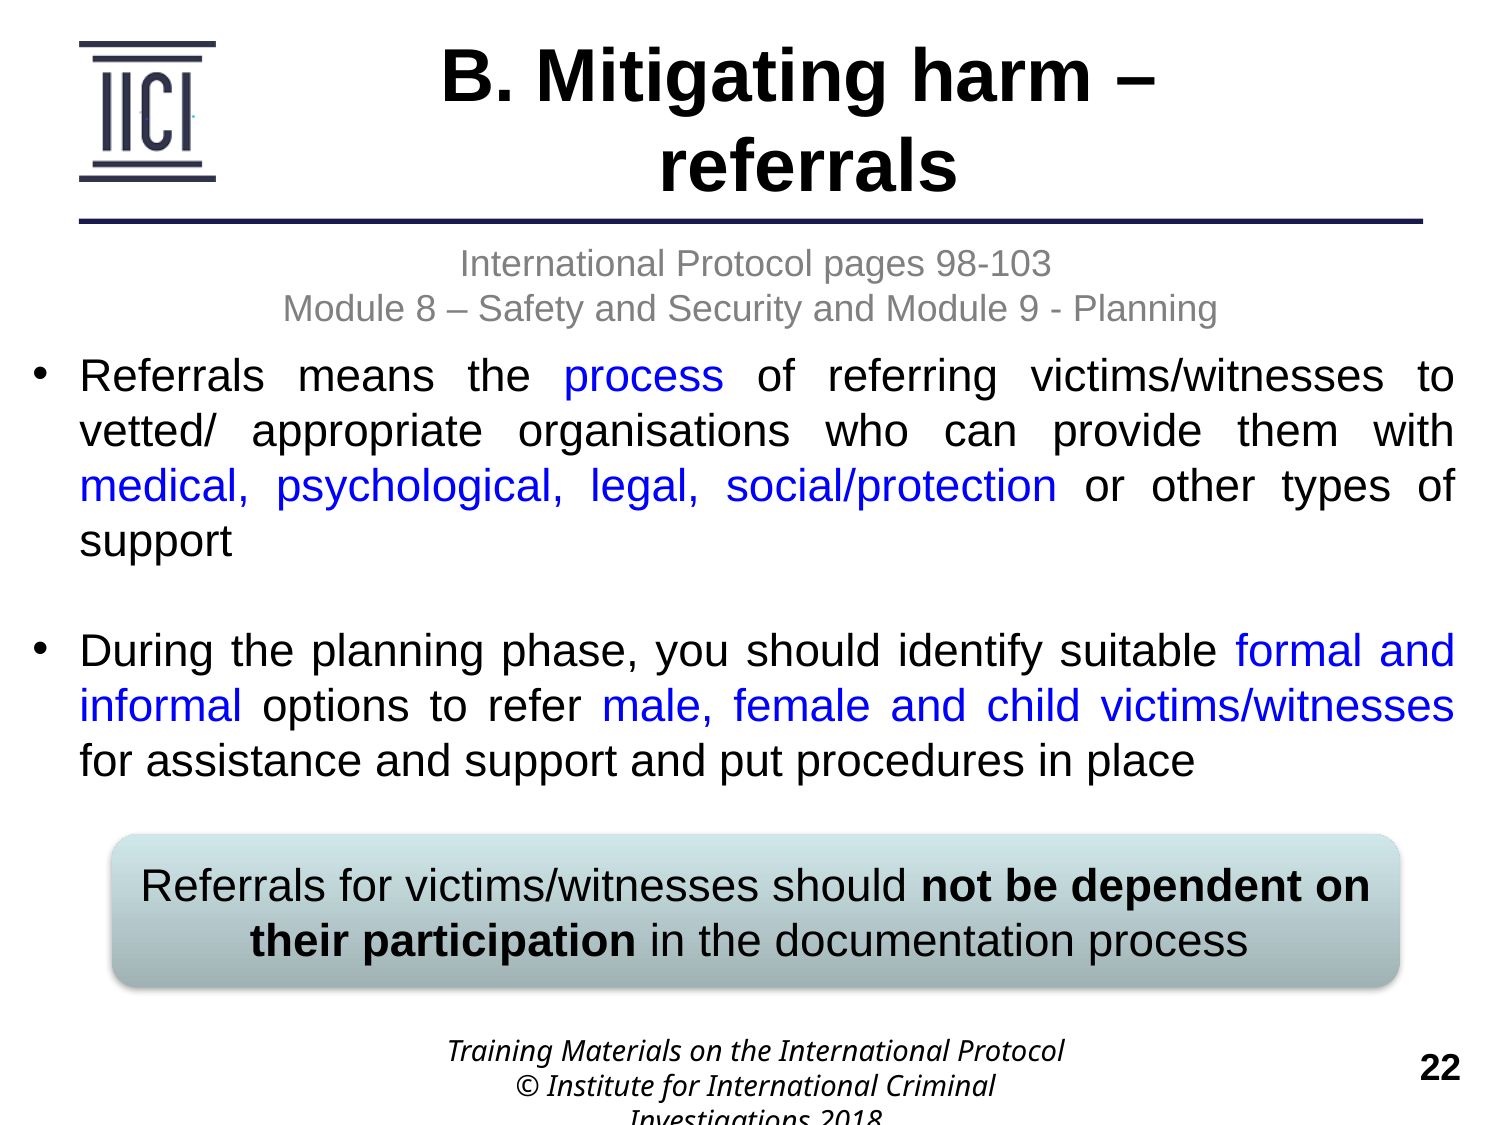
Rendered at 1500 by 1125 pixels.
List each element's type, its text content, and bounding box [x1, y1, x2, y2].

footer Training Materials on the International Protocol © Institute for International Criminal Investigations 2018 [407, 1024, 1105, 1103]
text_box International Protocol pages 98-103 Module 8 – Safety and Security and Module 9 - Planning [64, 231, 1447, 337]
text_box Referrals means the process of referring victims/witnesses to vetted/ appropriate organisations who can provide them with medical, psychological, legal, social/protection or other types of support During the planning phase, you should identify suitable formal and informal options to refer male, female and child victims/witnesses for assistance and support and put procedures in place [17, 338, 1471, 998]
slide_number 22 [1092, 1034, 1477, 1114]
picture [79, 41, 194, 182]
text_box Referrals for victims/witnesses should not be dependent on their participation in the documentation process [112, 834, 1400, 988]
text_box B. Mitigating harm – referrals [194, 19, 1424, 214]
